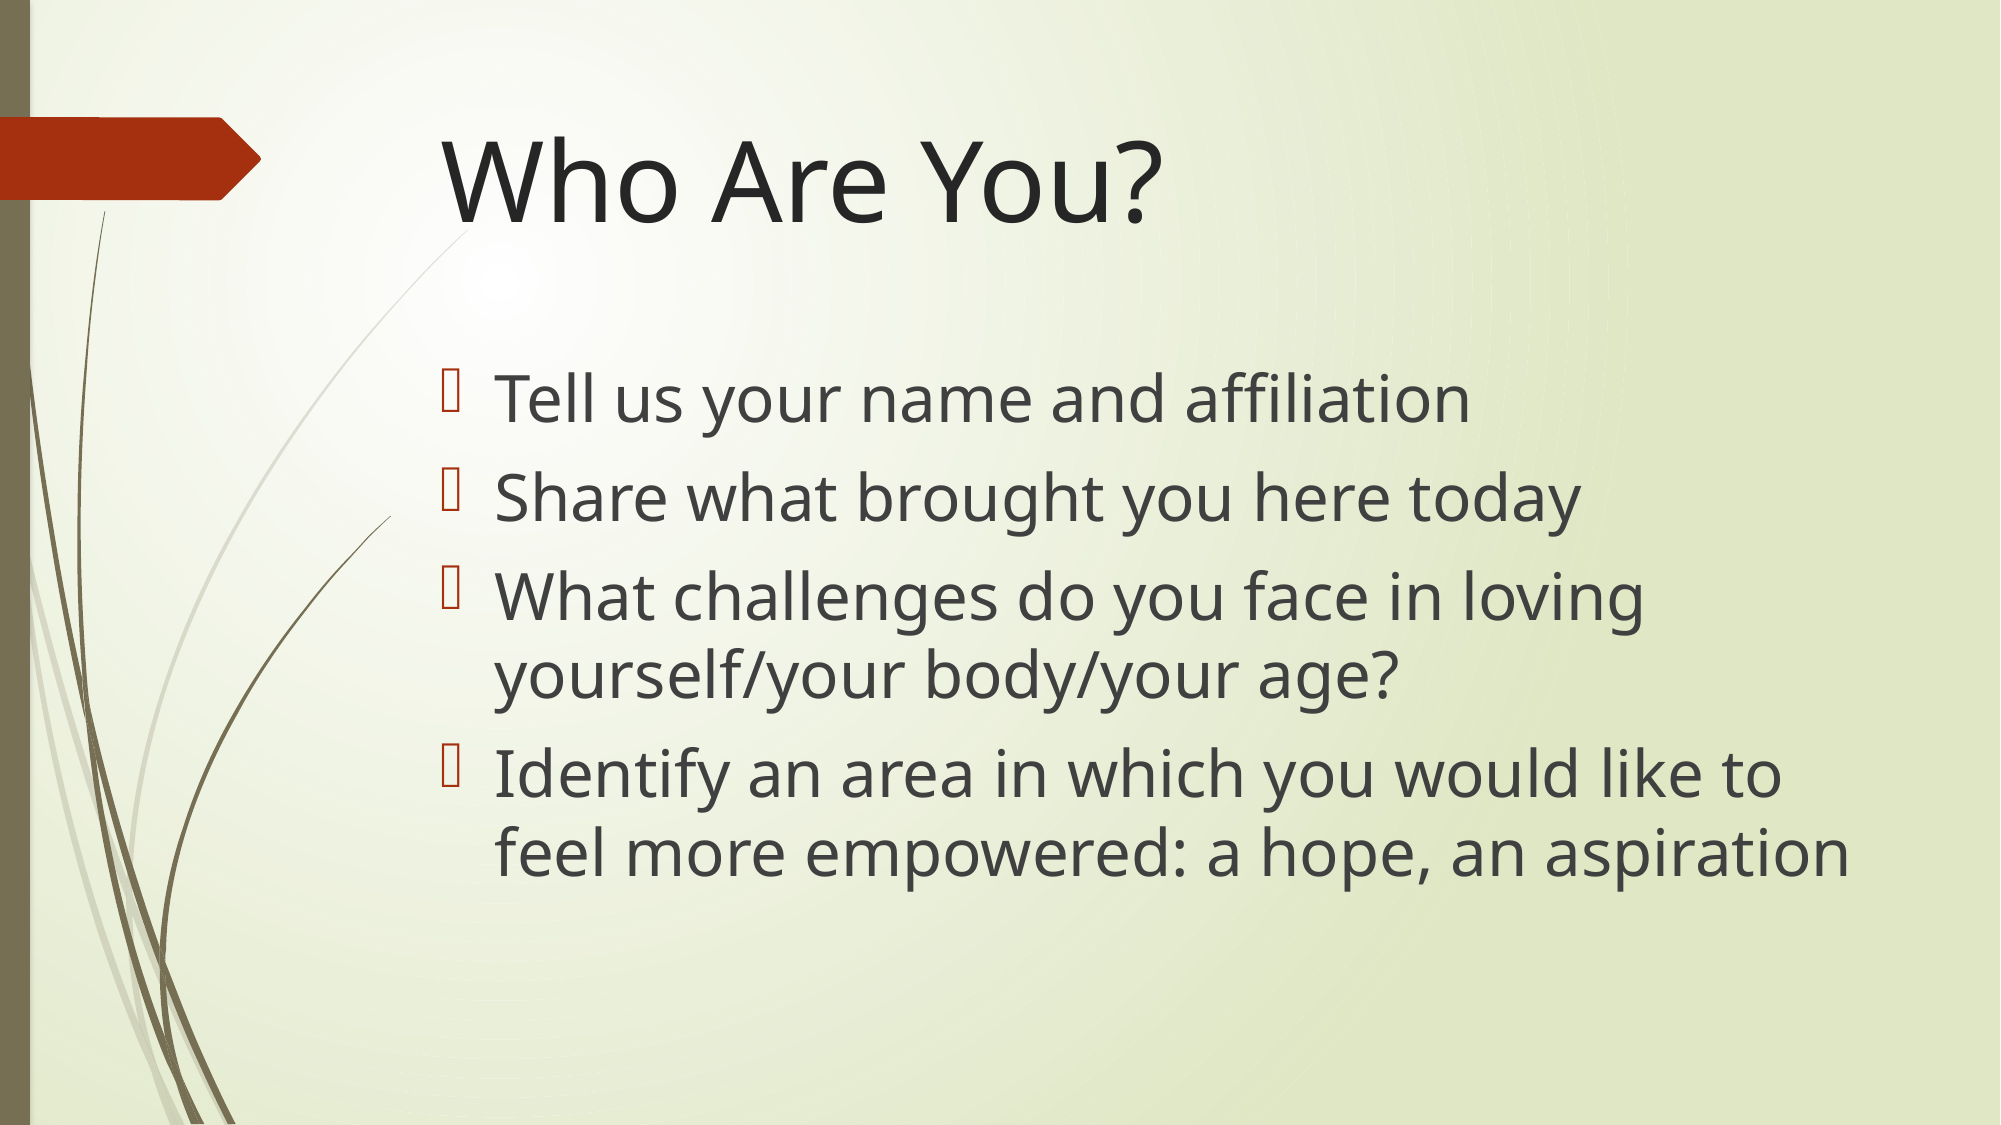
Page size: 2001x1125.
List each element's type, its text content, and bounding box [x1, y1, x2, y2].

title Who Are You? [425, 102, 1888, 313]
list Tell us your name and affiliation Share what brought you here today What challenges do you face in loving yourself/your body/your age? Identify an area in which you would like to feel more empowered: a hope, an aspiration [424, 350, 1888, 970]
